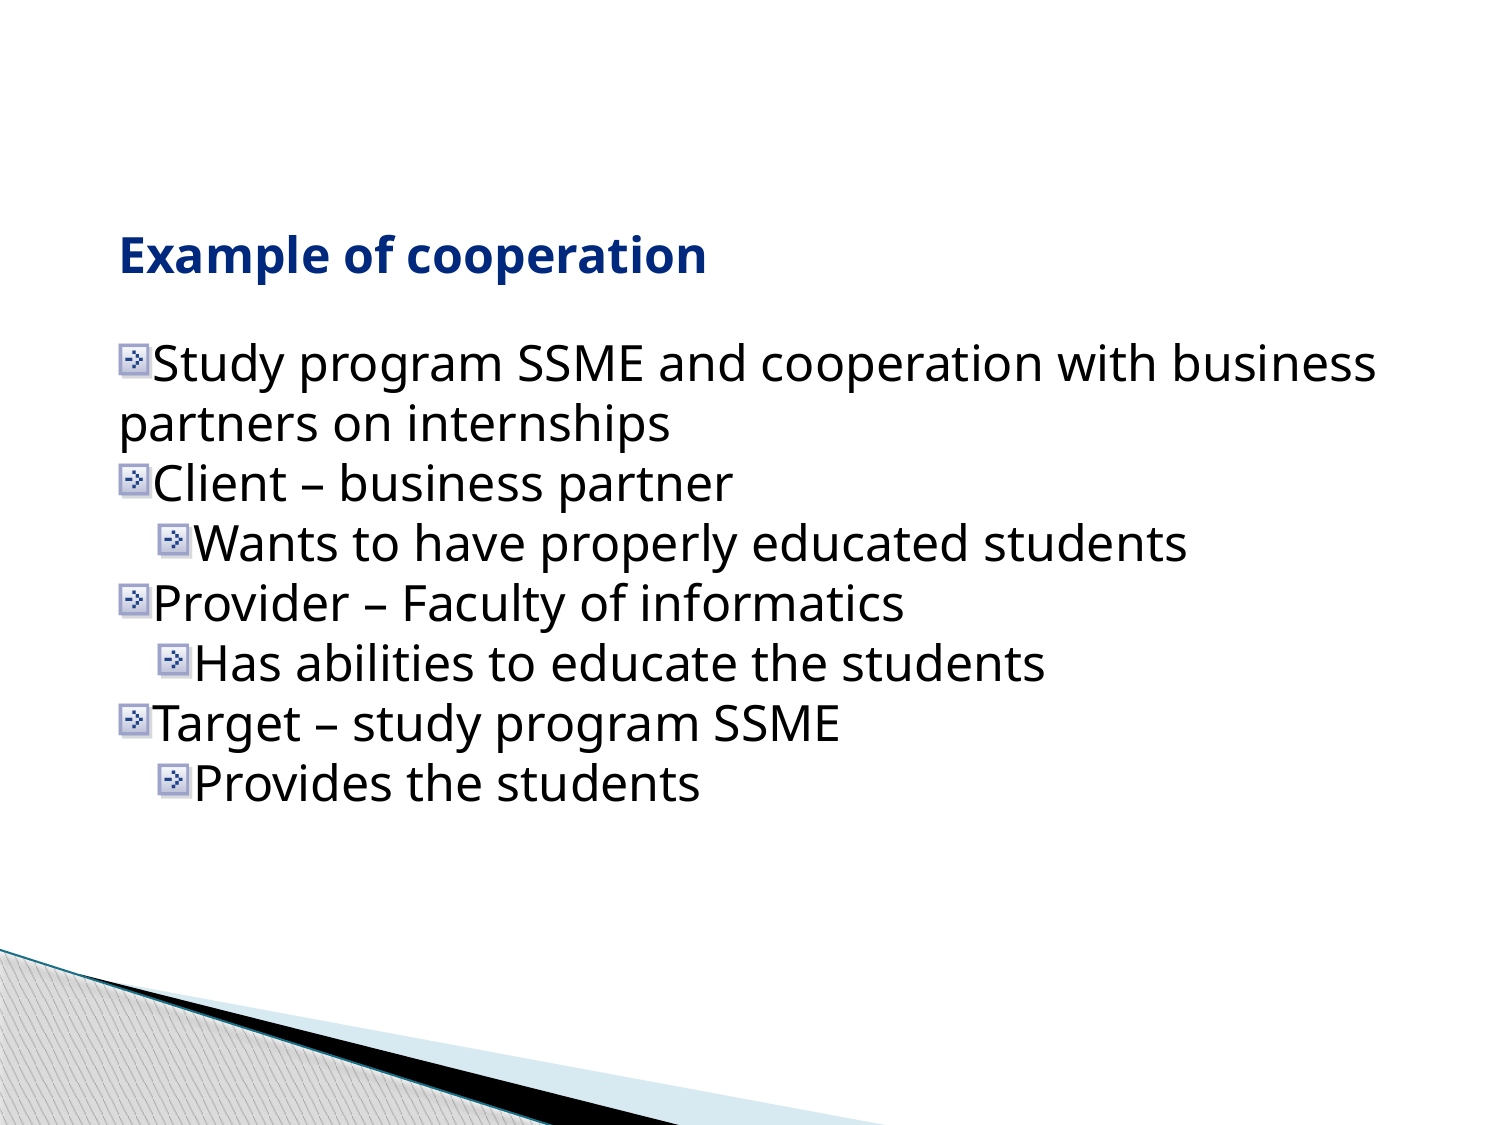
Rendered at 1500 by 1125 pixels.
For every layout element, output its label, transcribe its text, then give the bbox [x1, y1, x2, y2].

text_box Study program SSME and cooperation with business partners on internships Client – business partner Wants to have properly educated students Provider – Faculty of informatics Has abilities to educate the students Target – study program SSME Provides the students [118, 331, 1469, 1006]
picture [157, 643, 193, 679]
picture [118, 703, 153, 739]
picture [118, 583, 153, 619]
picture [157, 763, 193, 799]
picture [157, 523, 193, 559]
picture [118, 463, 153, 499]
text_box Example of cooperation [118, 184, 1403, 291]
picture [118, 343, 153, 379]
